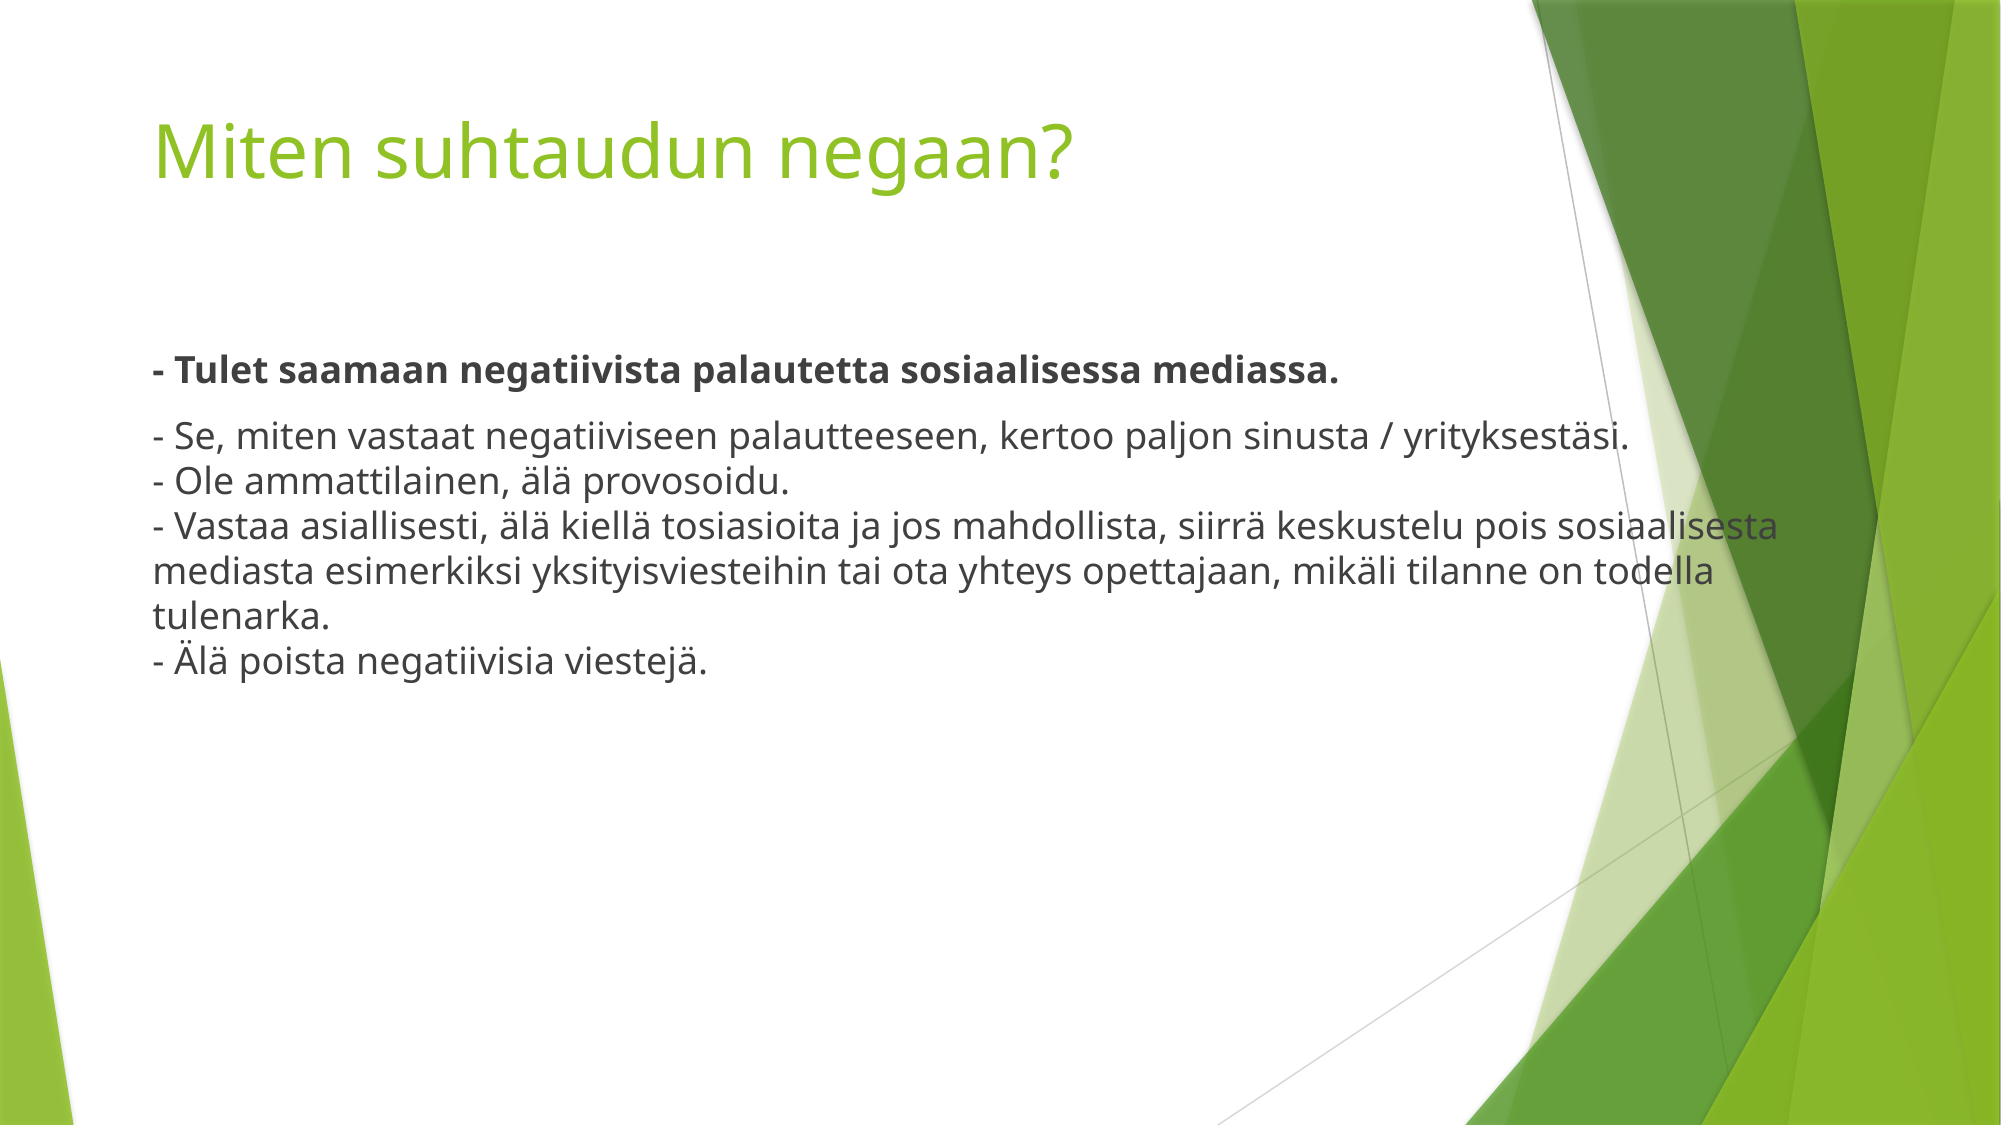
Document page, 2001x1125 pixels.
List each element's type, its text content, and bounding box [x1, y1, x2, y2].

list - Tulet saamaan negatiivista palautetta sosiaalisessa mediassa. - Se, miten vastaat negatiiviseen palautteeseen, kertoo paljon sinusta / yrityksestäsi. - Ole ammattilainen, älä provosoidu. - Vastaa asiallisesti, älä kiellä tosiasioita ja jos mahdollista, siirrä keskustelu pois sosiaalisesta mediasta esimerkiksi yksityisviesteihin tai ota yhteys opettajaan, mikäli tilanne on todella tulenarka. - Älä poista negatiivisia viestejä. [137, 339, 1863, 960]
title Miten suhtaudun negaan? [137, 96, 1863, 314]
